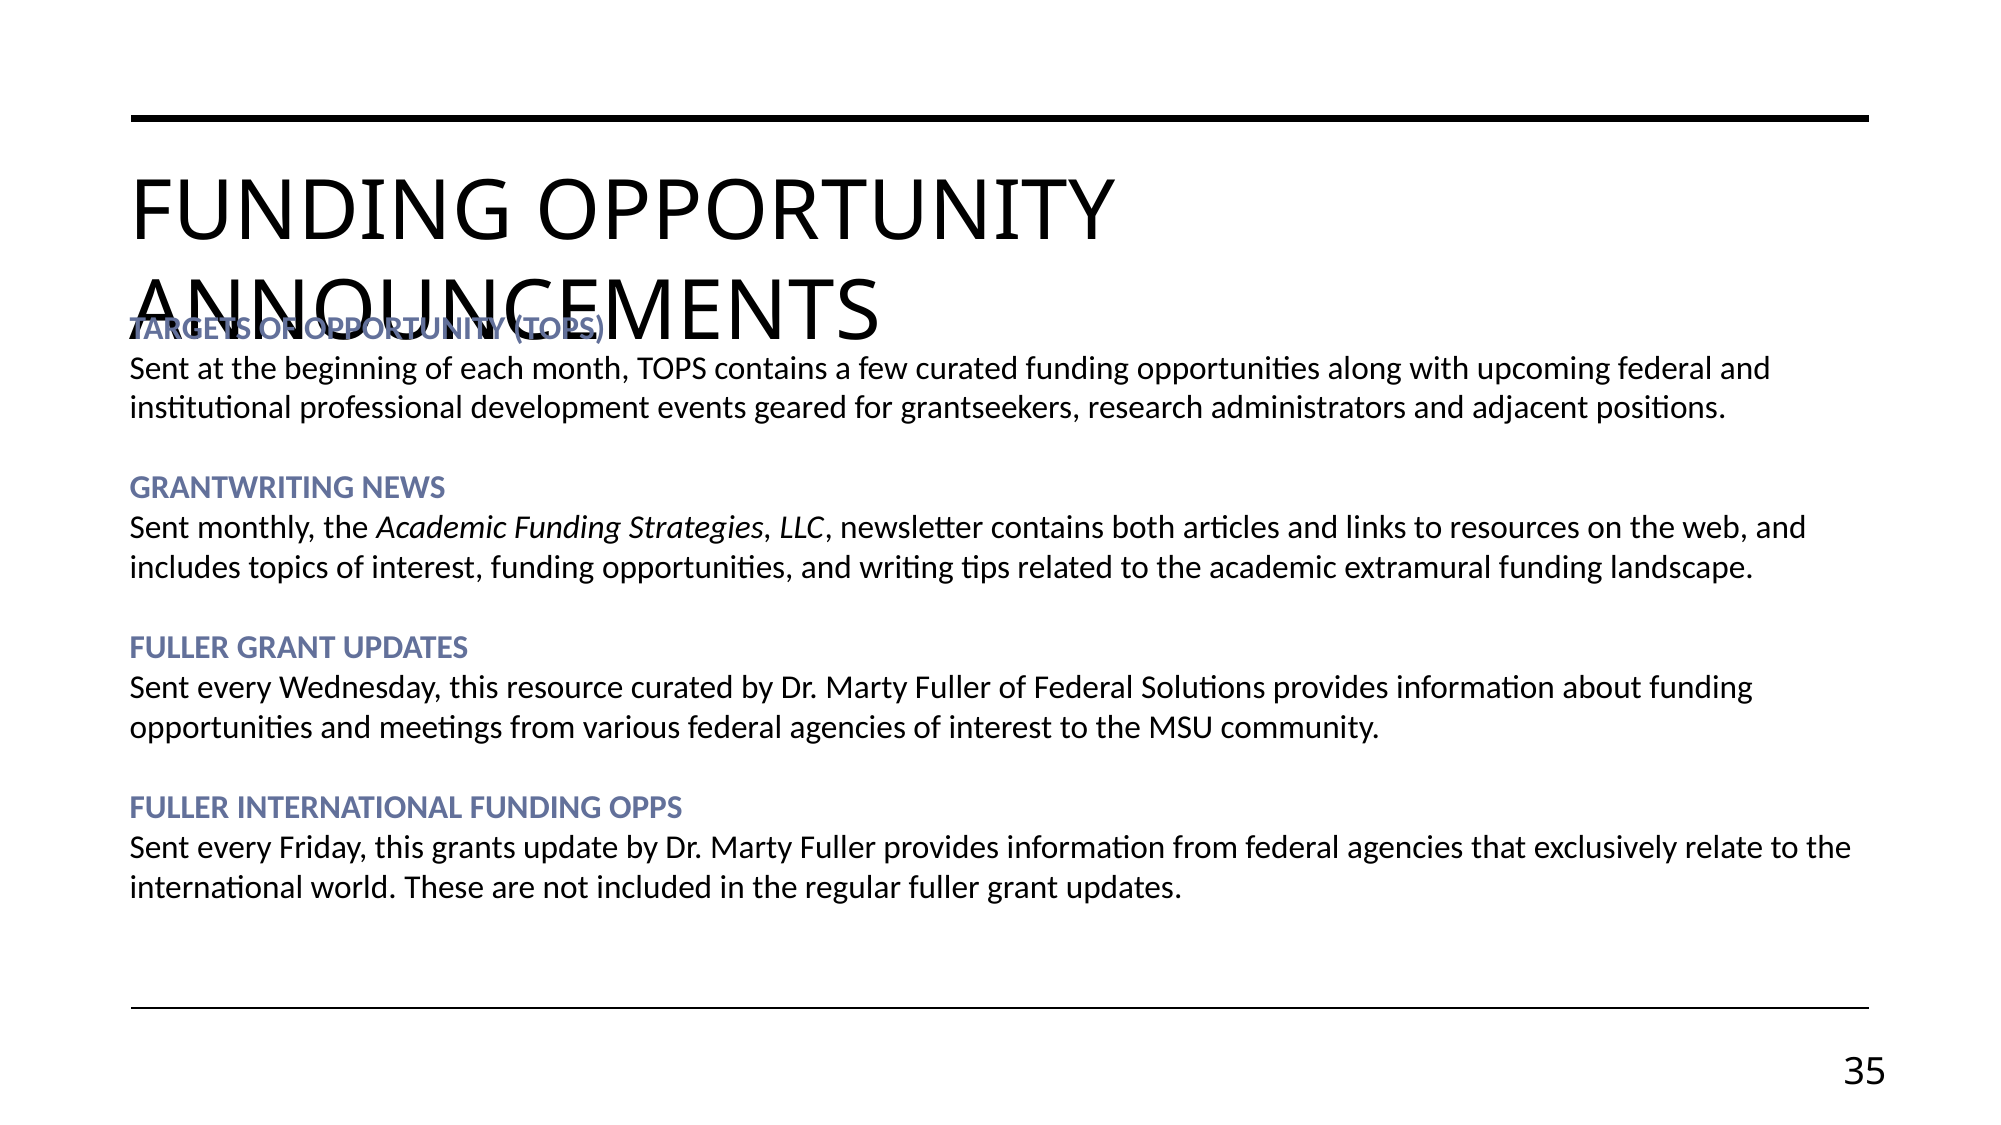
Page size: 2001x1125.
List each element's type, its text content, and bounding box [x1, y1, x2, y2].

title Funding opportunity announcements [114, 149, 1869, 283]
slide_number 35 [1791, 1042, 1902, 1103]
text_box TARGETS OF OPPORTUNITY (TOPS) Sent at the beginning of each month, TOPS contains a few curated funding opportunities along with upcoming federal and institutional professional development events geared for grantseekers, research administrators and adjacent positions. GRANTWRITING NEWS Sent monthly, the Academic Funding Strategies, LLC, newsletter contains both articles and links to resources on the web, and includes topics of interest, funding opportunities, and writing tips related to the academic extramural funding landscape. FULLER GRANT UPDATES Sent every Wednesday, this resource curated by Dr. Marty Fuller of Federal Solutions provides information about funding opportunities and meetings from various federal agencies of interest to the MSU community. FULLER INTERNATIONAL FUNDING OPPS Sent every Friday, this grants update by Dr. Marty Fuller provides information from federal agencies that exclusively relate to the international world. These are not included in the regular fuller grant updates. [114, 298, 1884, 912]
